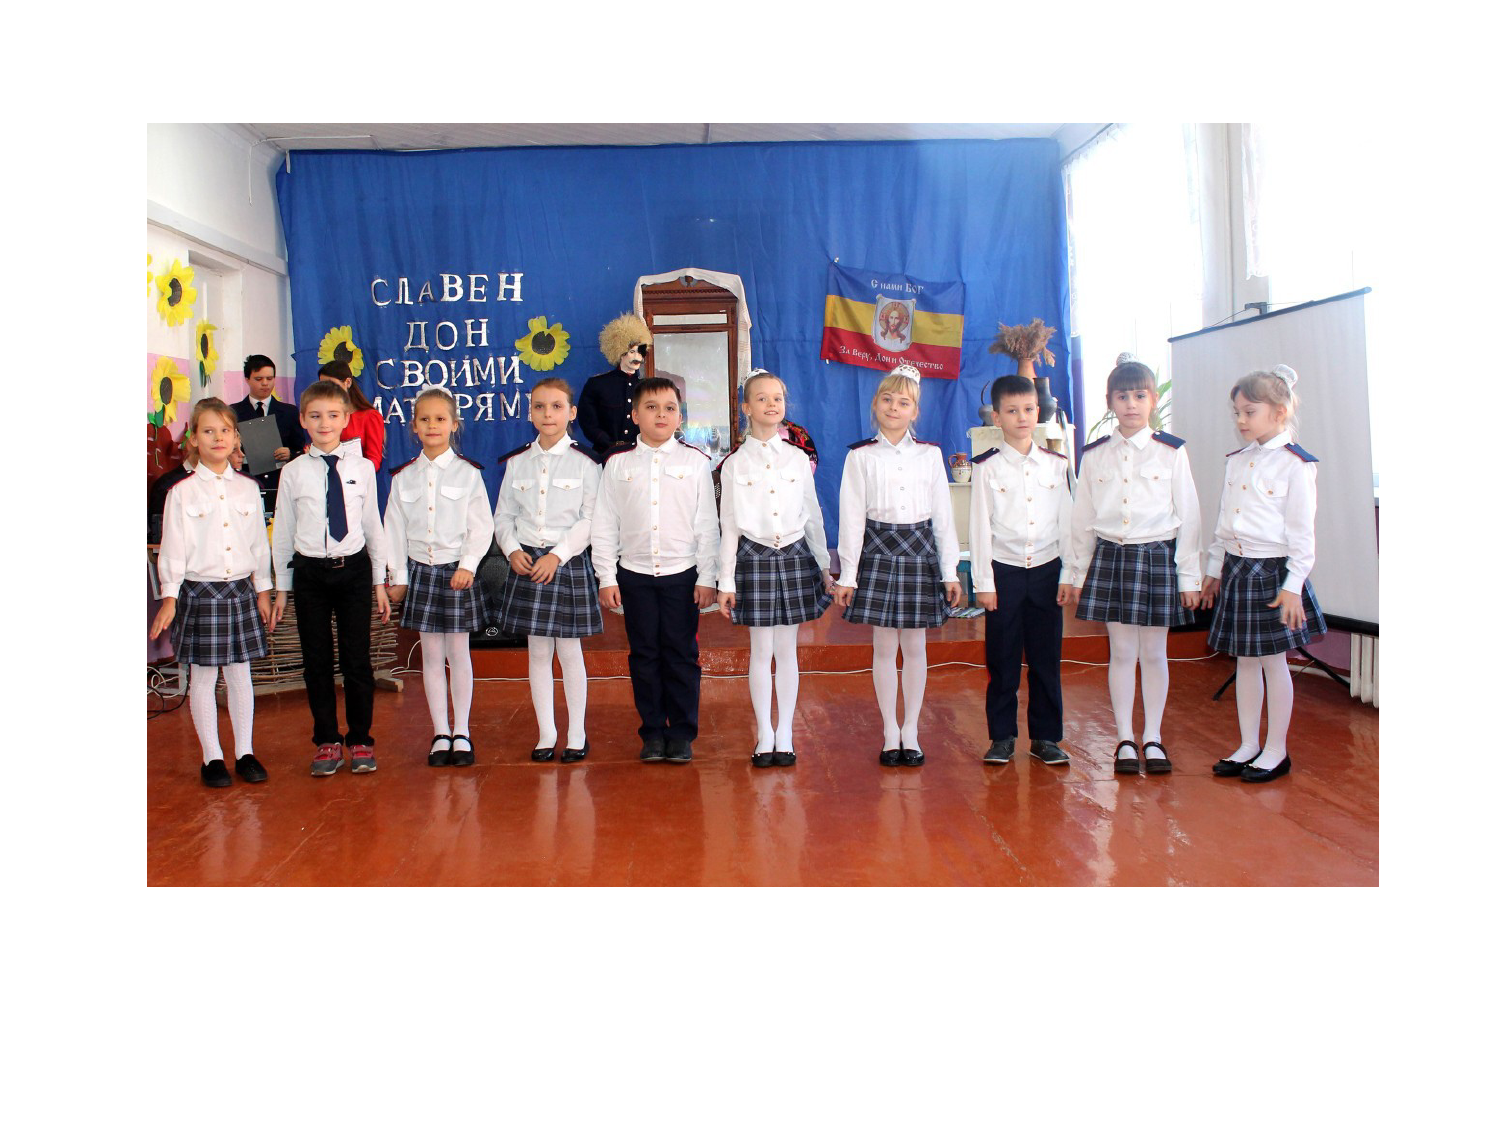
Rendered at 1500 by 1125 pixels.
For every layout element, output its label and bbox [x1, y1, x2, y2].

picture [147, 123, 1379, 887]
